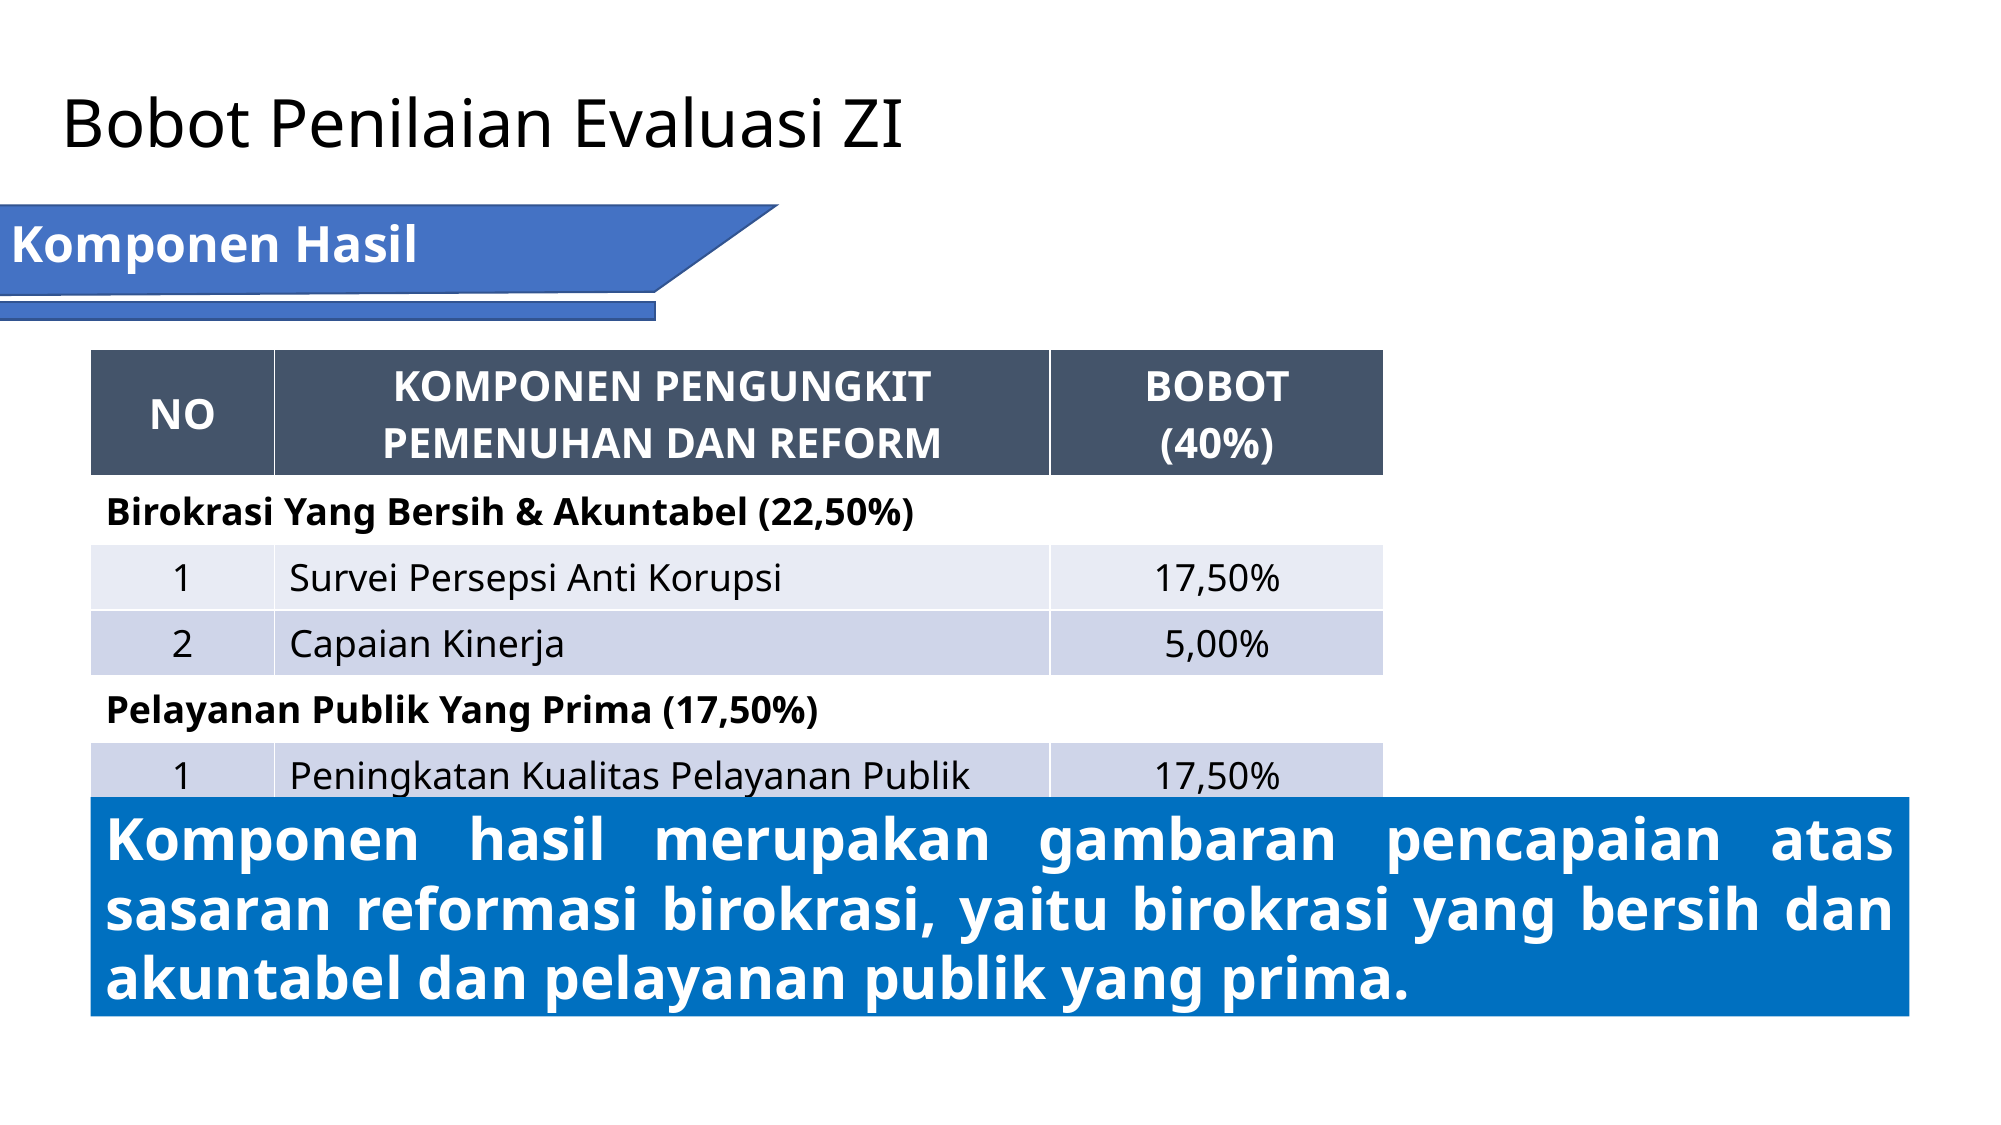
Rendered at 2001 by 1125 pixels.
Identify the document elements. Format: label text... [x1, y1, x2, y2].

text_box [0, 301, 656, 321]
table_cell Capaian Kinerja [275, 611, 1049, 675]
table_cell 5,00% [1051, 611, 1383, 675]
table_cell 17,50% [1051, 545, 1383, 609]
table_cell 2 [91, 611, 274, 675]
table_cell Pelayanan Publik Yang Prima (17,50%) [91, 677, 1383, 741]
table_cell Birokrasi Yang Bersih & Akuntabel (22,50%) [91, 481, 1383, 543]
table_cell 1 [91, 743, 274, 796]
table_cell 1 [91, 545, 274, 609]
table_cell Survei Persepsi Anti Korupsi [275, 545, 1049, 609]
table_cell 17,50% [1051, 743, 1383, 796]
text_box Komponen Hasil [0, 204, 780, 297]
table_header BOBOT (40%) [1051, 350, 1383, 475]
table_header NO [91, 350, 274, 475]
text_box Bobot Penilaian Evaluasi ZI [59, 78, 1118, 161]
text_box Komponen hasil merupakan gambaran pencapaian atas sasaran reformasi birokrasi, yaitu birokrasi yang bersih dan akuntabel dan pelayanan publik yang prima. [90, 796, 1910, 1017]
table_cell Peningkatan Kualitas Pelayanan Publik [275, 743, 1049, 796]
table_header KOMPONEN PENGUNGKIT PEMENUHAN DAN REFORM [275, 350, 1049, 475]
